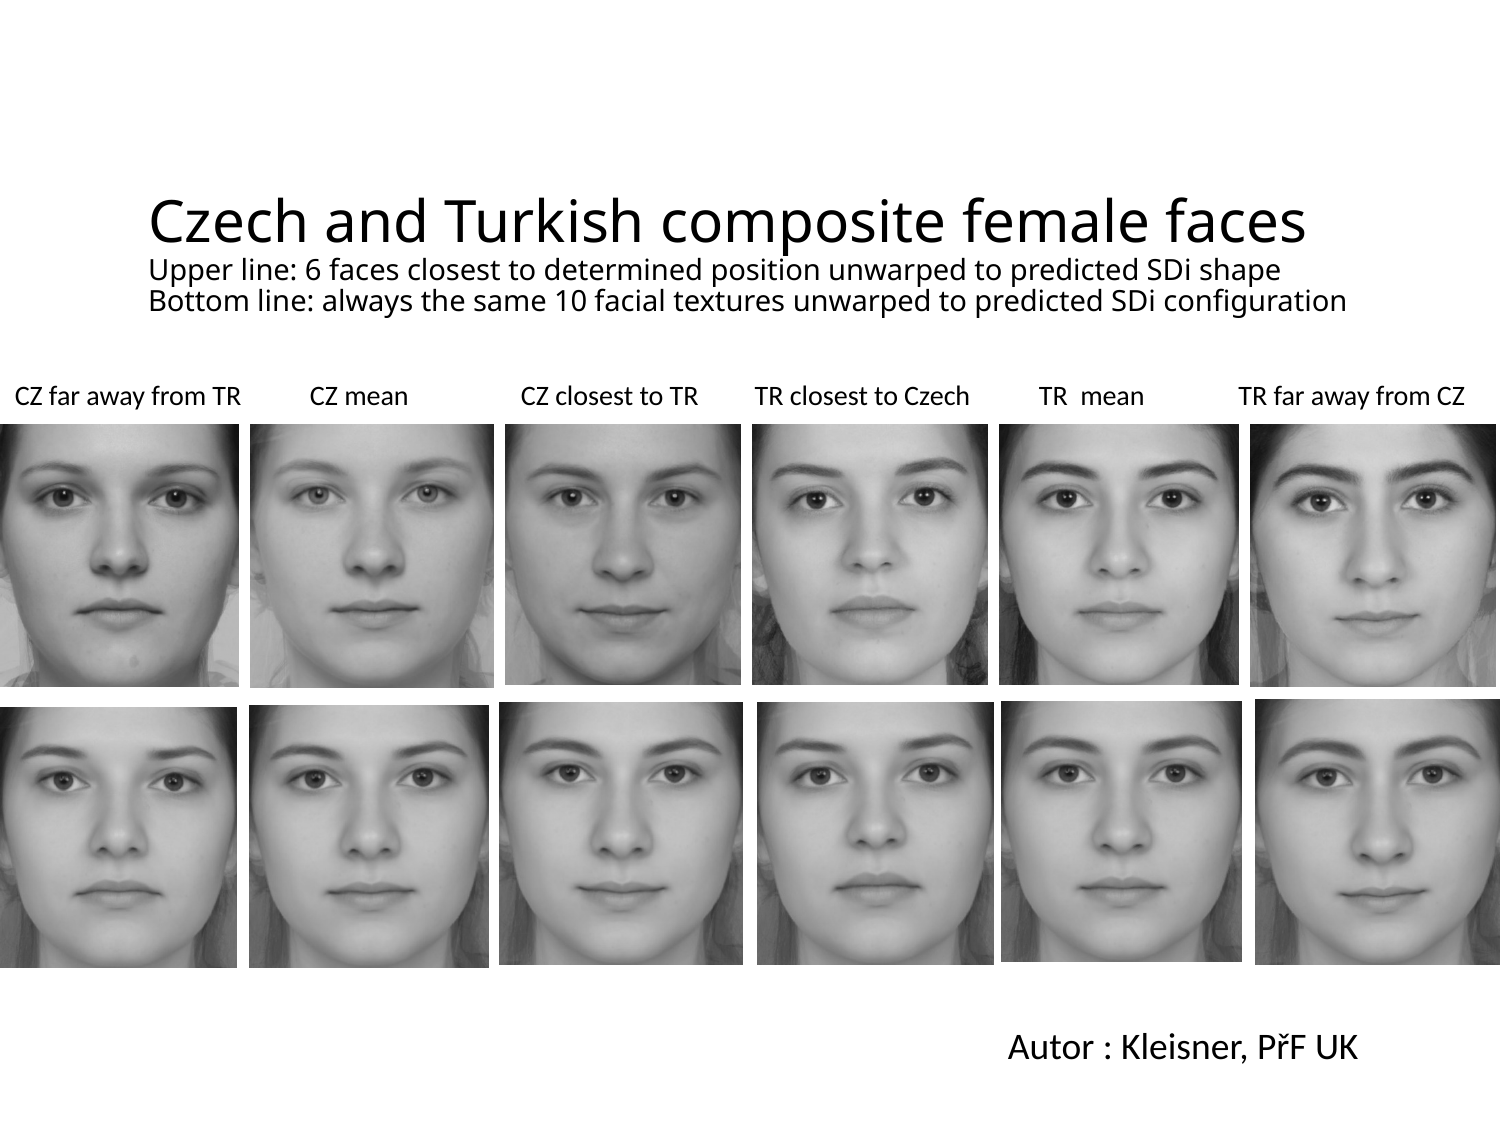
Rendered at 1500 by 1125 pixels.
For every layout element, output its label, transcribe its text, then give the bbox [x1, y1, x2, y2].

text_box Autor : Kleisner, PřF UK [993, 1014, 1500, 1075]
picture [249, 705, 489, 968]
picture [1250, 424, 1496, 687]
picture [1255, 699, 1500, 965]
picture [0, 707, 237, 968]
picture [505, 424, 741, 685]
picture [499, 702, 743, 965]
picture [756, 702, 994, 965]
picture [1001, 701, 1242, 962]
picture [0, 424, 239, 687]
title Czech and Turkish composite female faces Upper line: 6 faces closest to determined position unwarped to predicted SDi shape Bottom line: always the same 10 facial textures unwarped to predicted SDi configuration [133, 173, 1427, 337]
picture [250, 424, 494, 688]
text_box CZ far away from TR CZ mean CZ closest to TR TR closest to Czech TR mean TR far away from CZ [0, 370, 1500, 453]
picture [752, 424, 988, 686]
picture [999, 424, 1239, 685]
